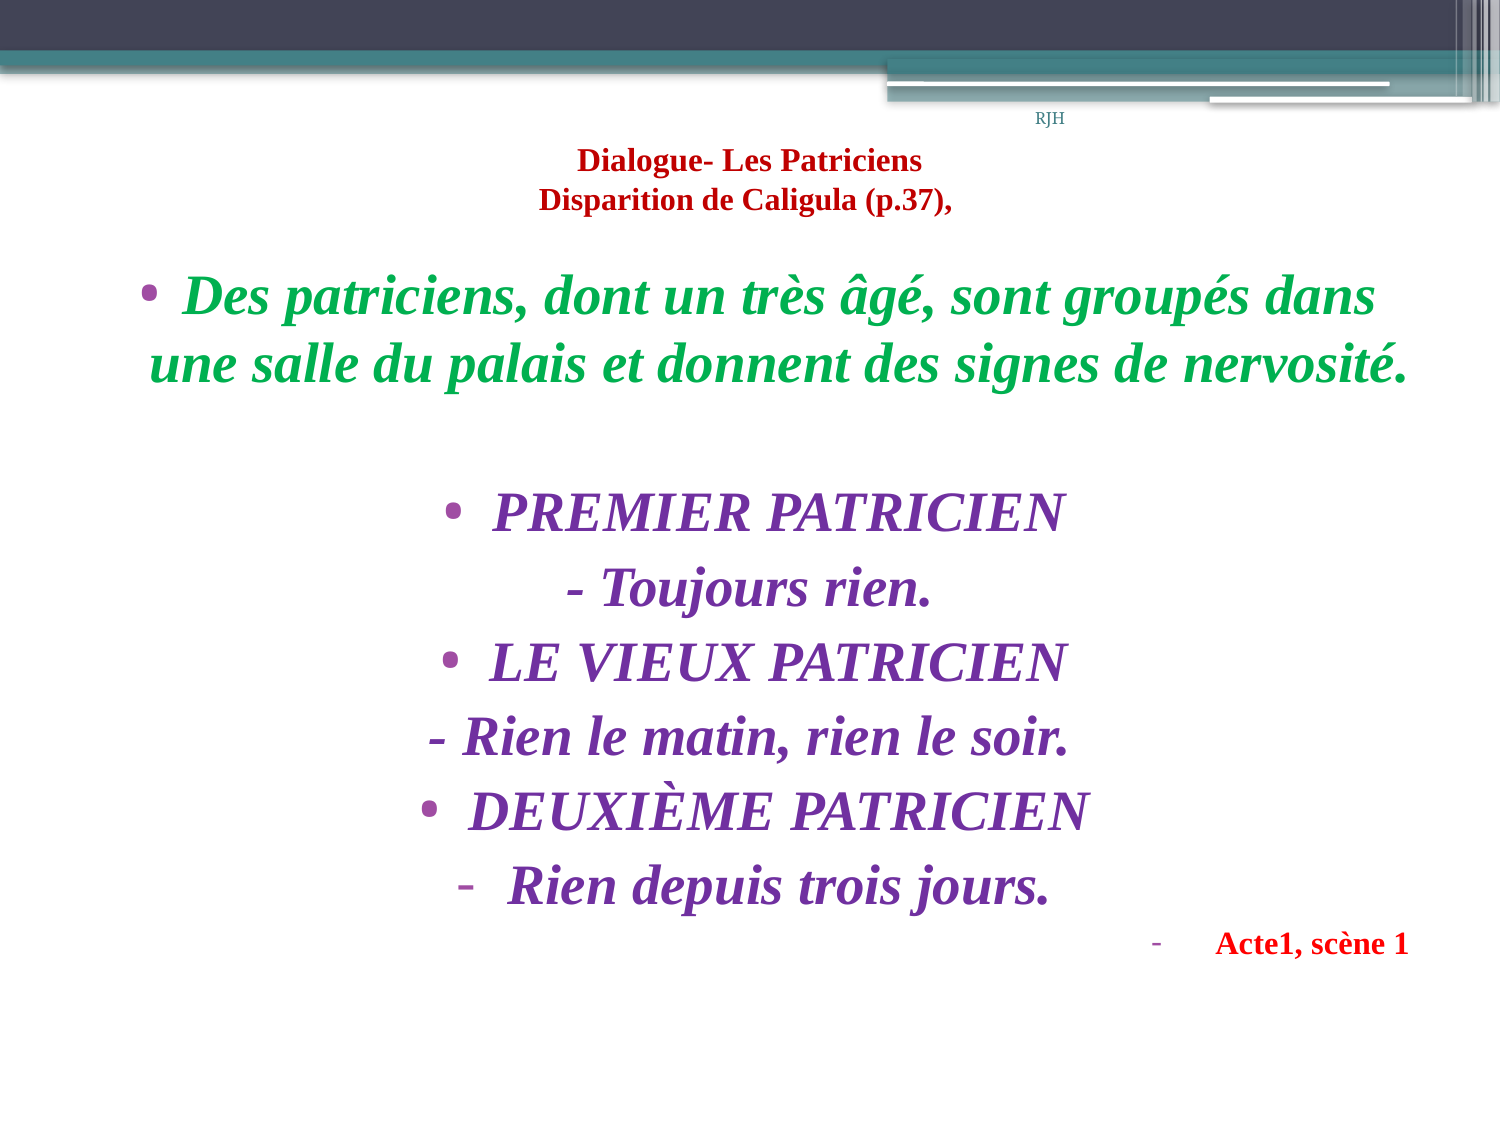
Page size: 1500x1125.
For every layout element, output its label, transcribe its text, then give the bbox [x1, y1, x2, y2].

footer RJH [862, 100, 1080, 176]
title Dialogue- Les Patriciens Disparition de Caligula (p.37), [75, 50, 1425, 225]
list Des patriciens, dont un très âgé, sont groupés dans une salle du palais et donnent des signes de nervosité. PREMIER PATRICIEN - Toujours rien. LE VIEUX PATRICIEN - Rien le matin, rien le soir. DEUXIÈME PATRICIEN Rien depuis trois jours. Acte1, scène 1 [75, 249, 1425, 1038]
